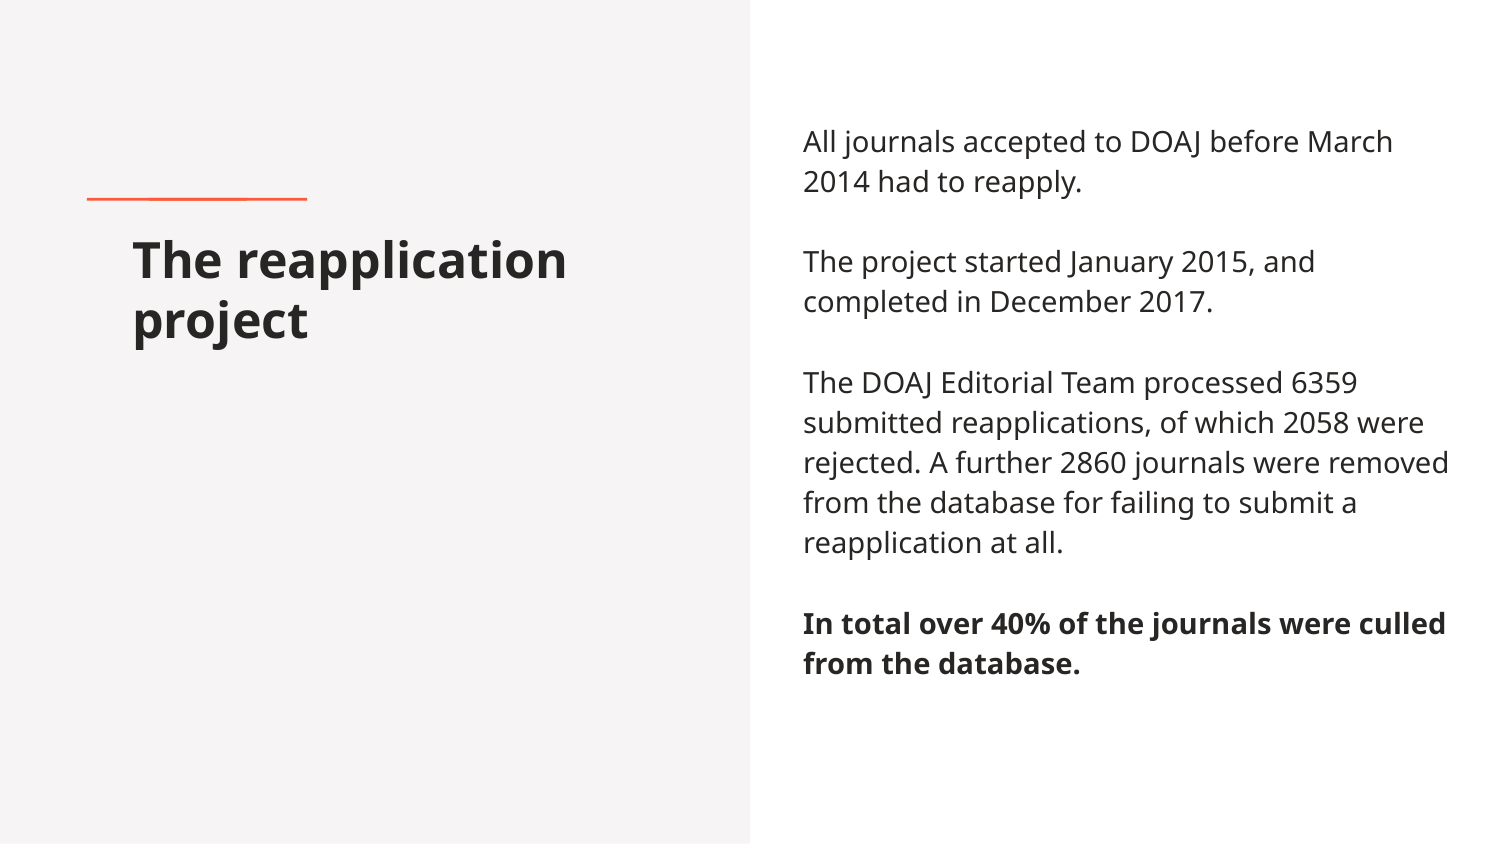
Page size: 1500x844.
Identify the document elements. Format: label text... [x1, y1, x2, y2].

list All journals accepted to DOAJ before March 2014 had to reapply. The project started January 2015, and completed in December 2017. The DOAJ Editorial Team processed 6359 submitted reapplications, of which 2058 were rejected. A further 2860 journals were removed from the database for failing to submit a reapplication at all. In total over 40% of the journals were culled from the database. [790, 105, 1470, 776]
title The reapplication project [119, 216, 662, 494]
